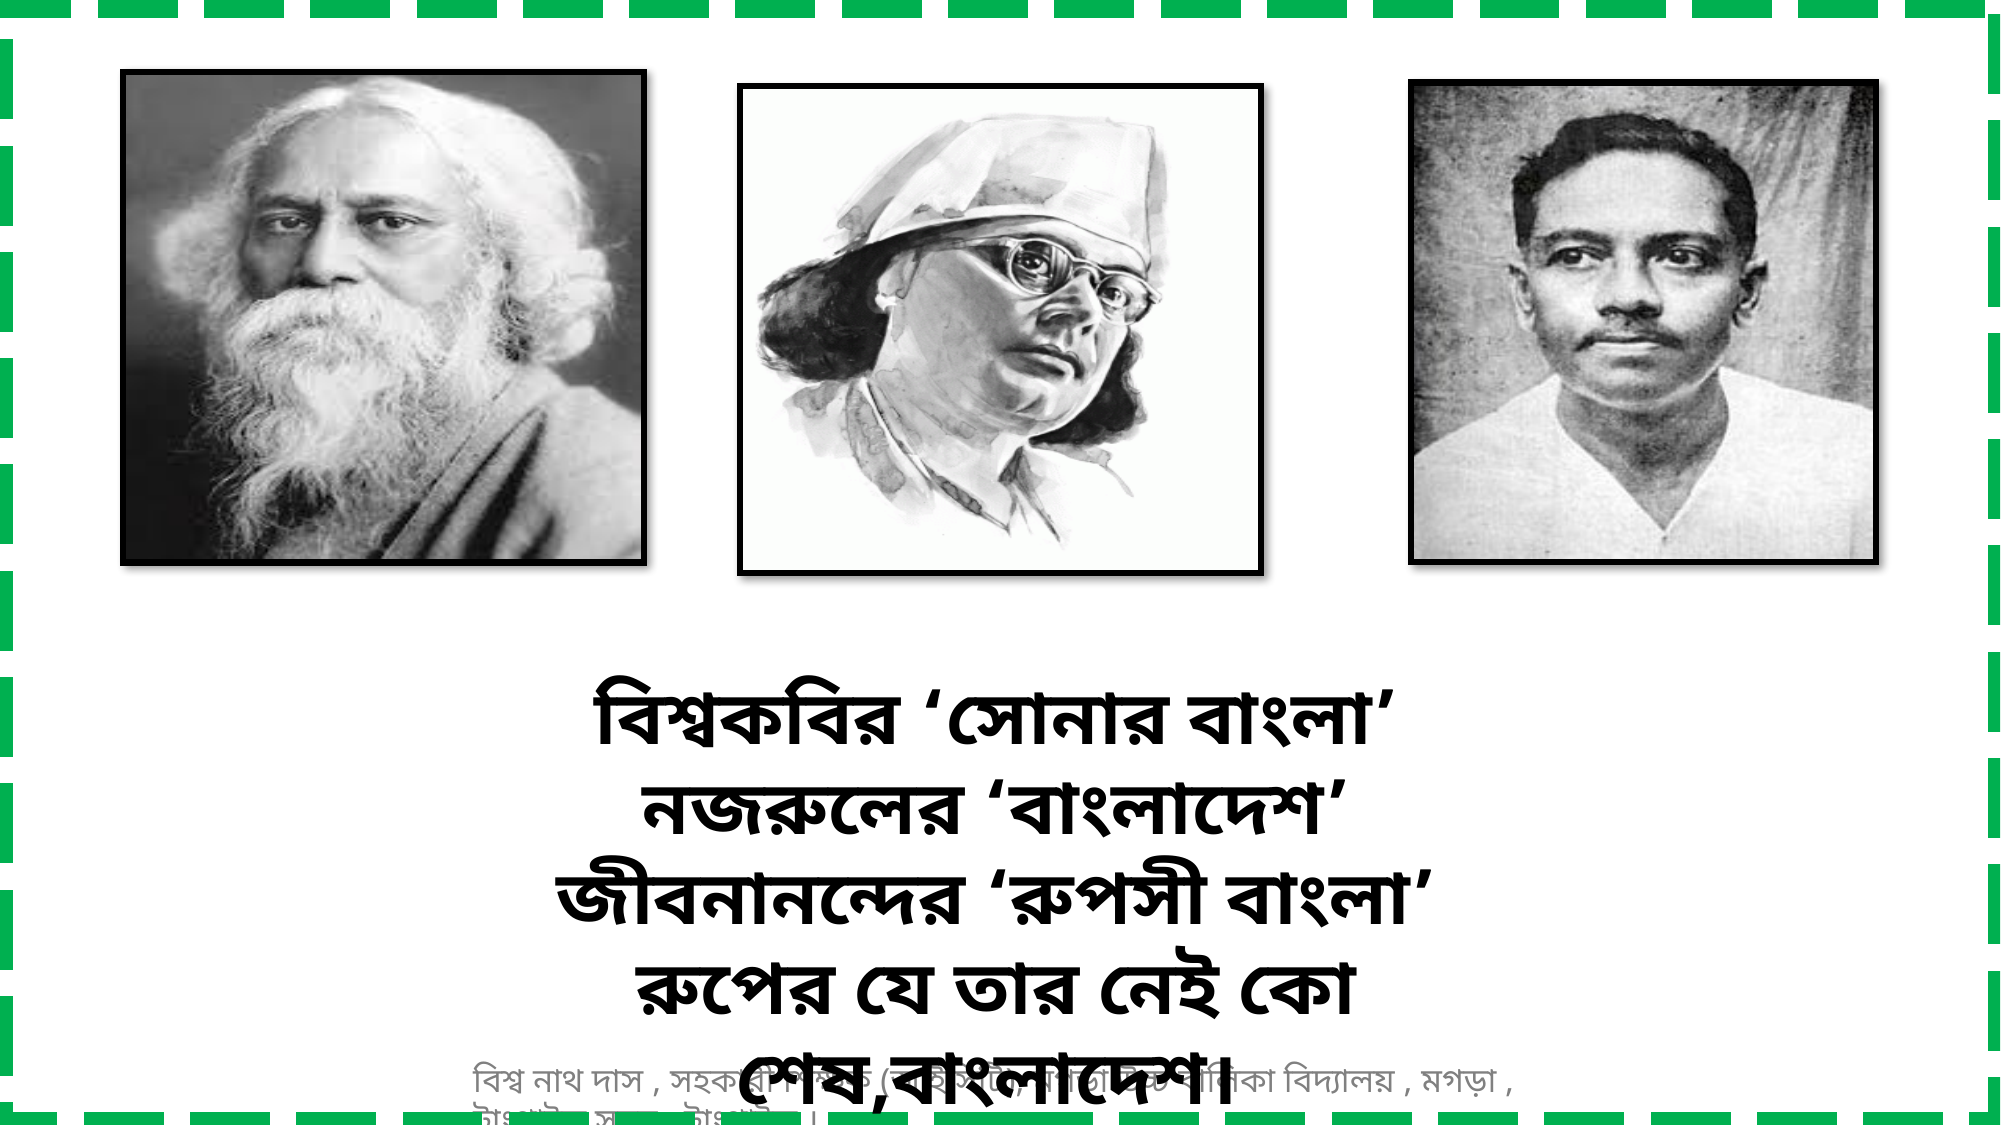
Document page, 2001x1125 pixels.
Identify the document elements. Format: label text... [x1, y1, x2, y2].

picture [126, 74, 641, 560]
text_box বিশ্বকবির ‘সোনার বাংলা’ নজরুলের ‘বাংলাদেশ’ জীবনানন্দের ‘রুপসী বাংলা’ রুপের যে তার নেই কো শেষ,বাংলাদেশ। [387, 662, 1605, 1125]
picture [1414, 85, 1873, 560]
picture [742, 89, 1258, 570]
